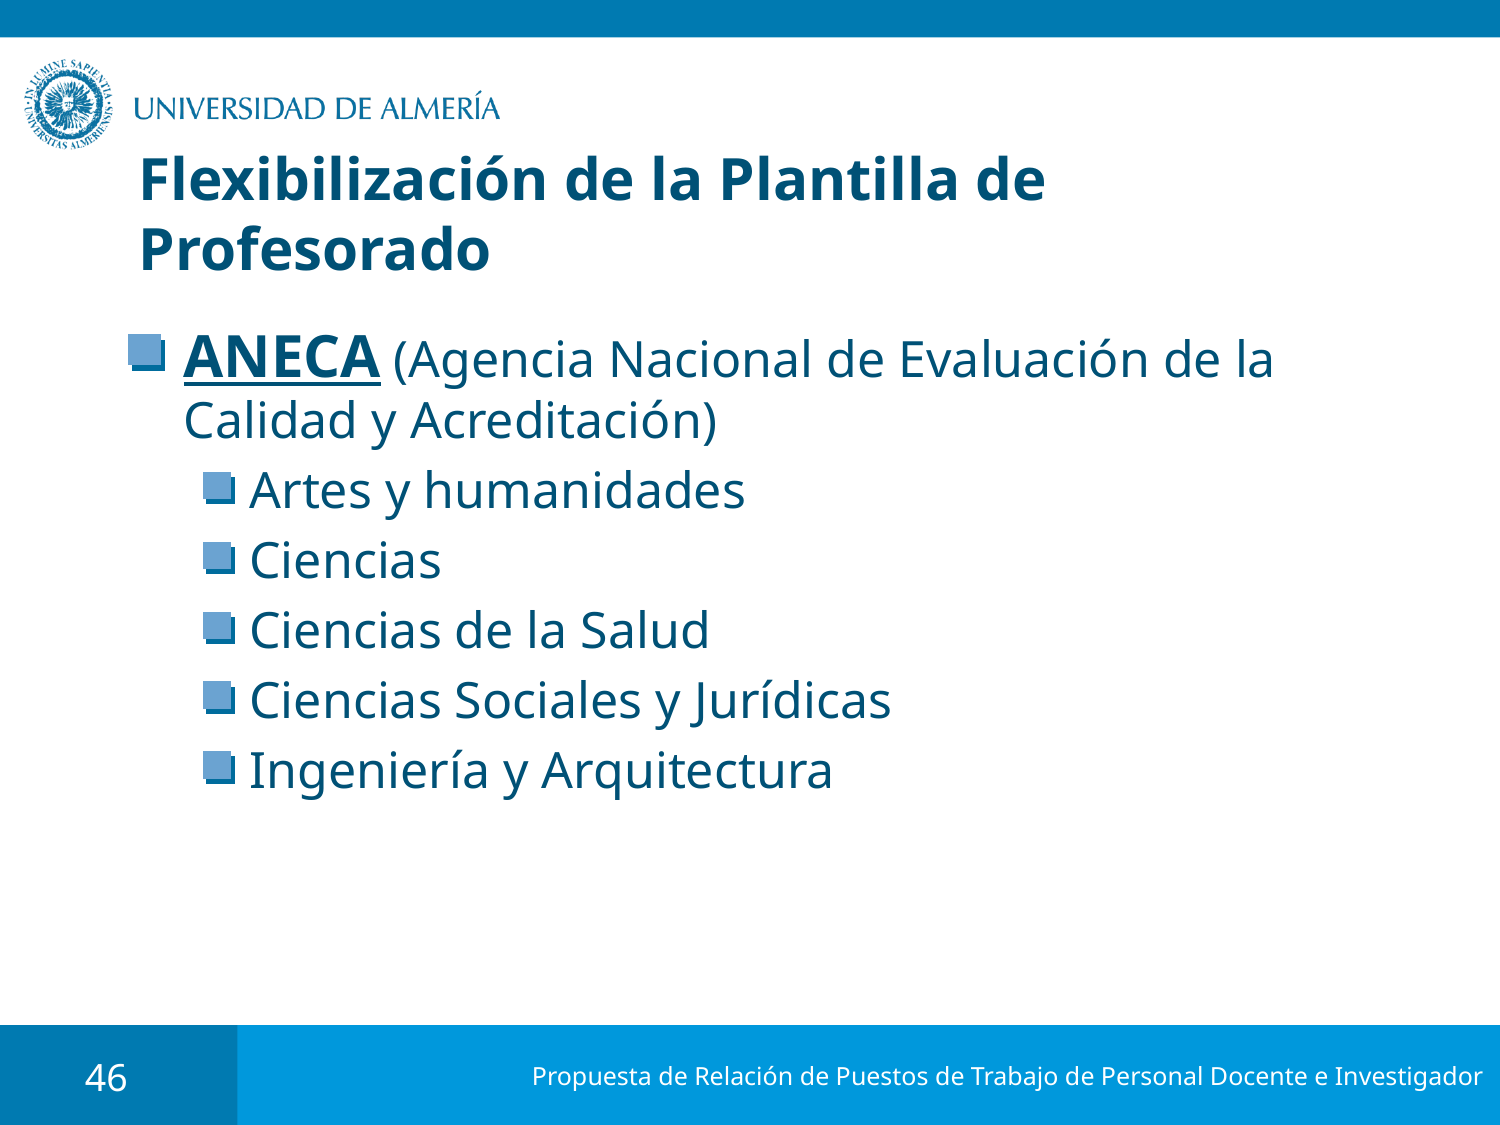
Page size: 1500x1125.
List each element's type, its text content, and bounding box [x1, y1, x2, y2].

title Flexibilización de la Plantilla de Profesorado [123, 179, 1377, 244]
list ANECA (Agencia Nacional de Evaluación de la Calidad y Acreditación) Artes y humanidades Ciencias Ciencias de la Salud Ciencias Sociales y Jurídicas Ingeniería y Arquitectura [112, 311, 1388, 1000]
slide_number 46 [52, 1046, 160, 1095]
picture [24, 59, 500, 150]
